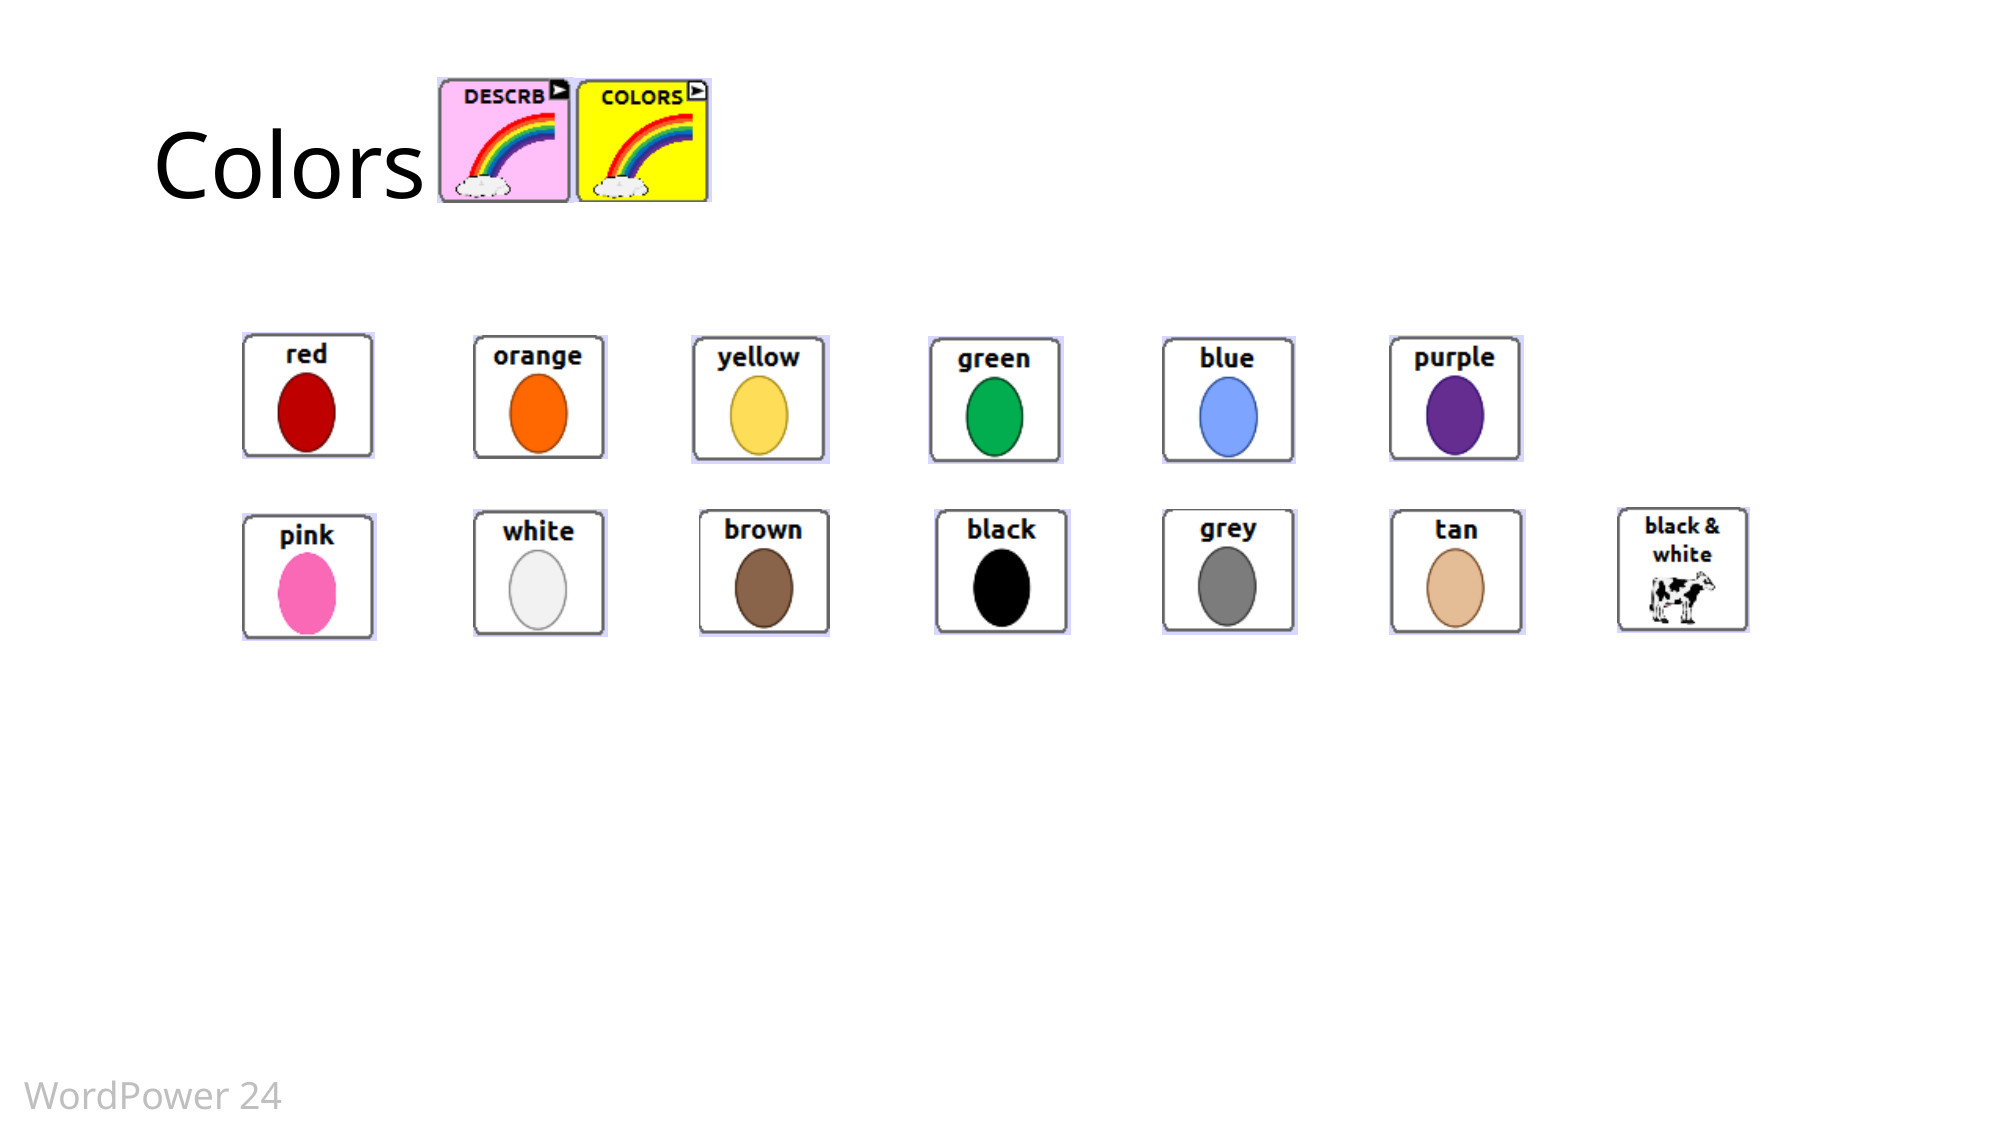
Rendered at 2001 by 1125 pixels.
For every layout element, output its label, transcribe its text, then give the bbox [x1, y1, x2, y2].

picture [437, 77, 712, 203]
picture [241, 332, 375, 459]
picture [927, 336, 1064, 464]
picture [1617, 507, 1750, 633]
picture [1162, 509, 1298, 635]
title Colors [137, 59, 1863, 278]
picture [1162, 336, 1296, 464]
picture [1389, 509, 1526, 635]
picture [473, 509, 608, 637]
picture [241, 513, 377, 641]
picture [1389, 335, 1524, 462]
picture [691, 335, 830, 464]
picture [699, 509, 830, 637]
picture [473, 335, 608, 459]
picture [934, 509, 1071, 635]
text_box WordPower 24 [9, 1064, 467, 1125]
